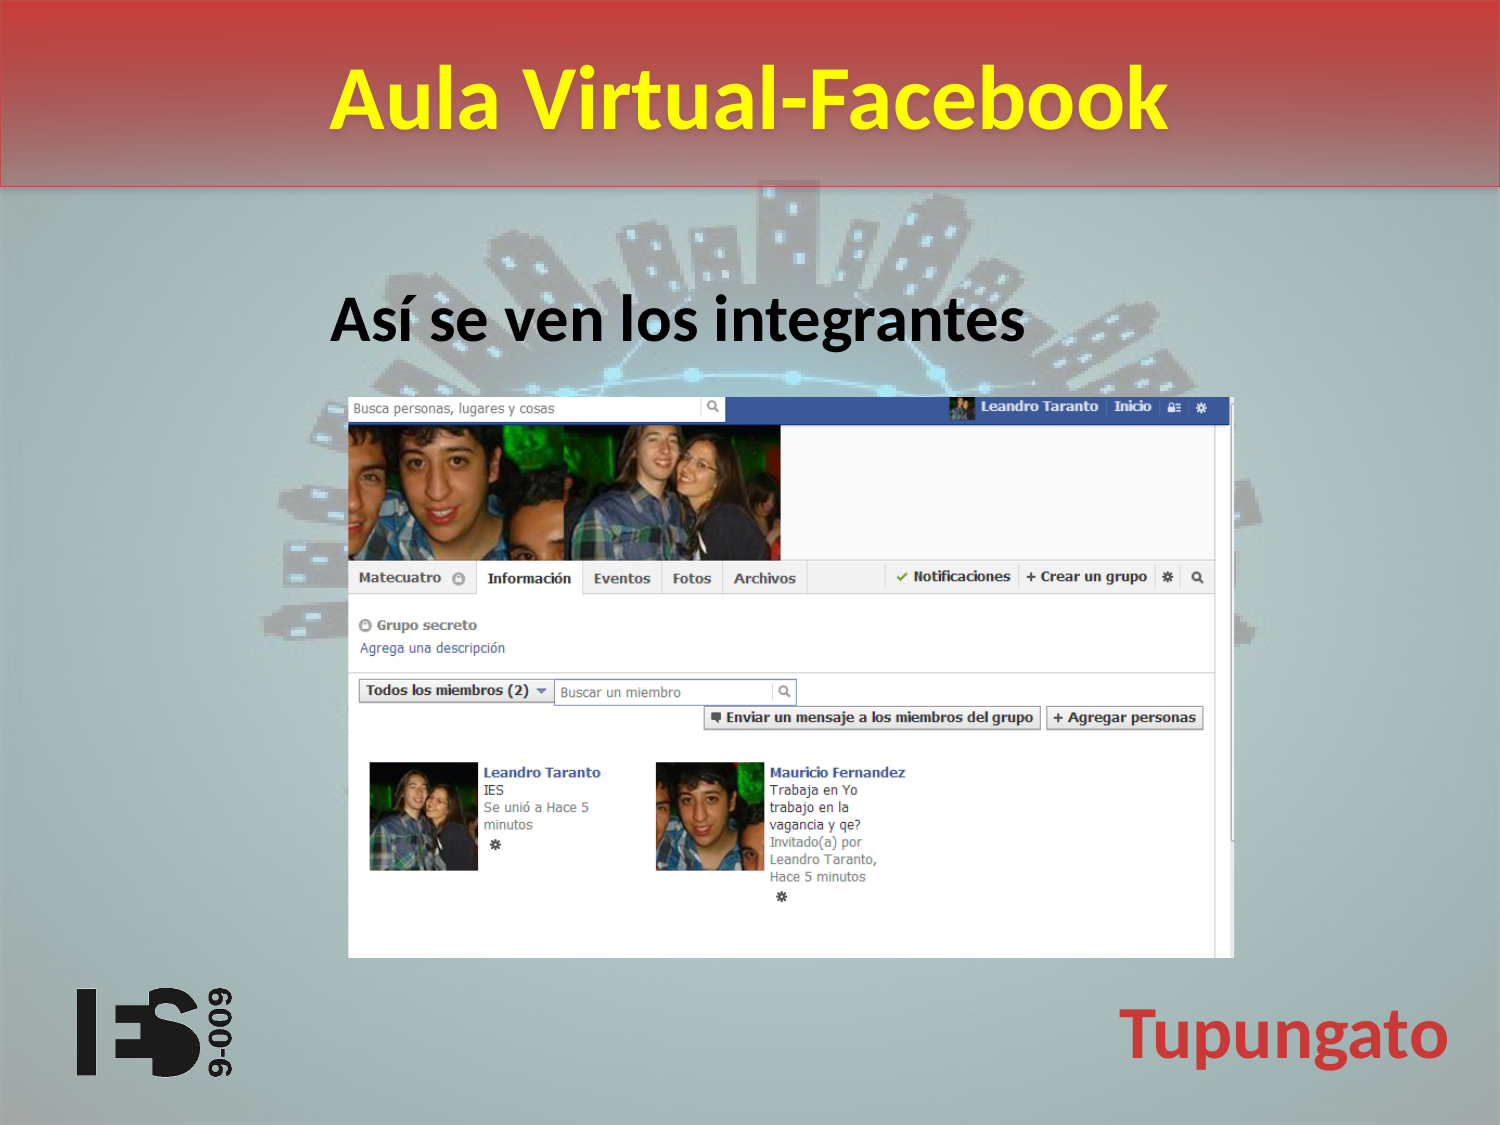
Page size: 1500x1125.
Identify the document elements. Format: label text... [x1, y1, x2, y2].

picture [76, 987, 243, 1082]
text_box Tupungato [1104, 975, 1500, 1081]
text_box Así se ven los integrantes [316, 267, 1042, 362]
title Aula Virtual-Facebook [0, 0, 1500, 187]
picture [348, 396, 1235, 959]
